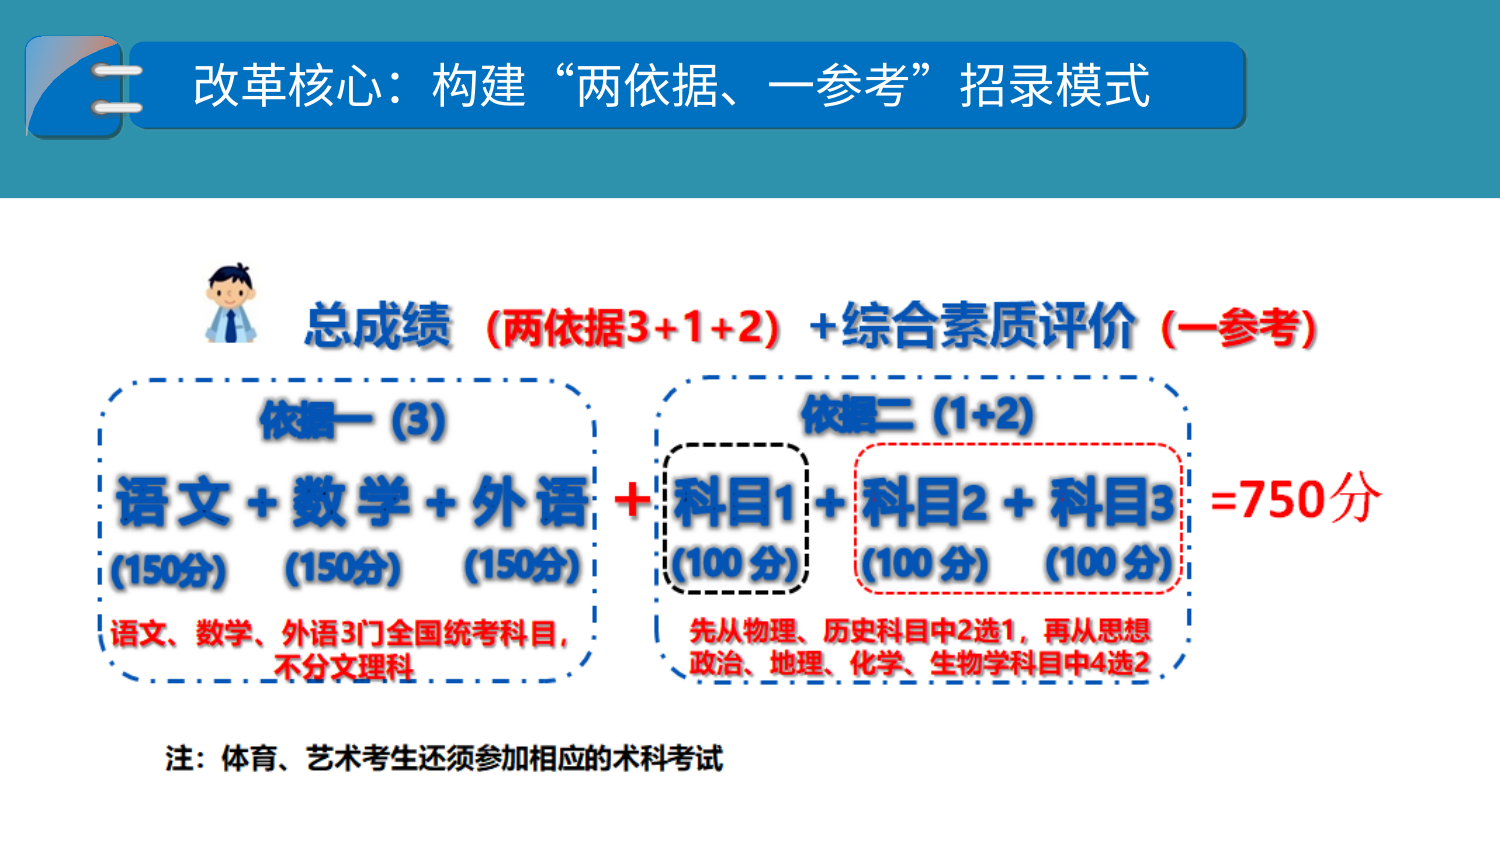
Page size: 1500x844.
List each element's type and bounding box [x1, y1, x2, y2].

text_box [0, 0, 1500, 200]
text_box [24, 35, 1244, 228]
picture [22, 229, 1467, 804]
